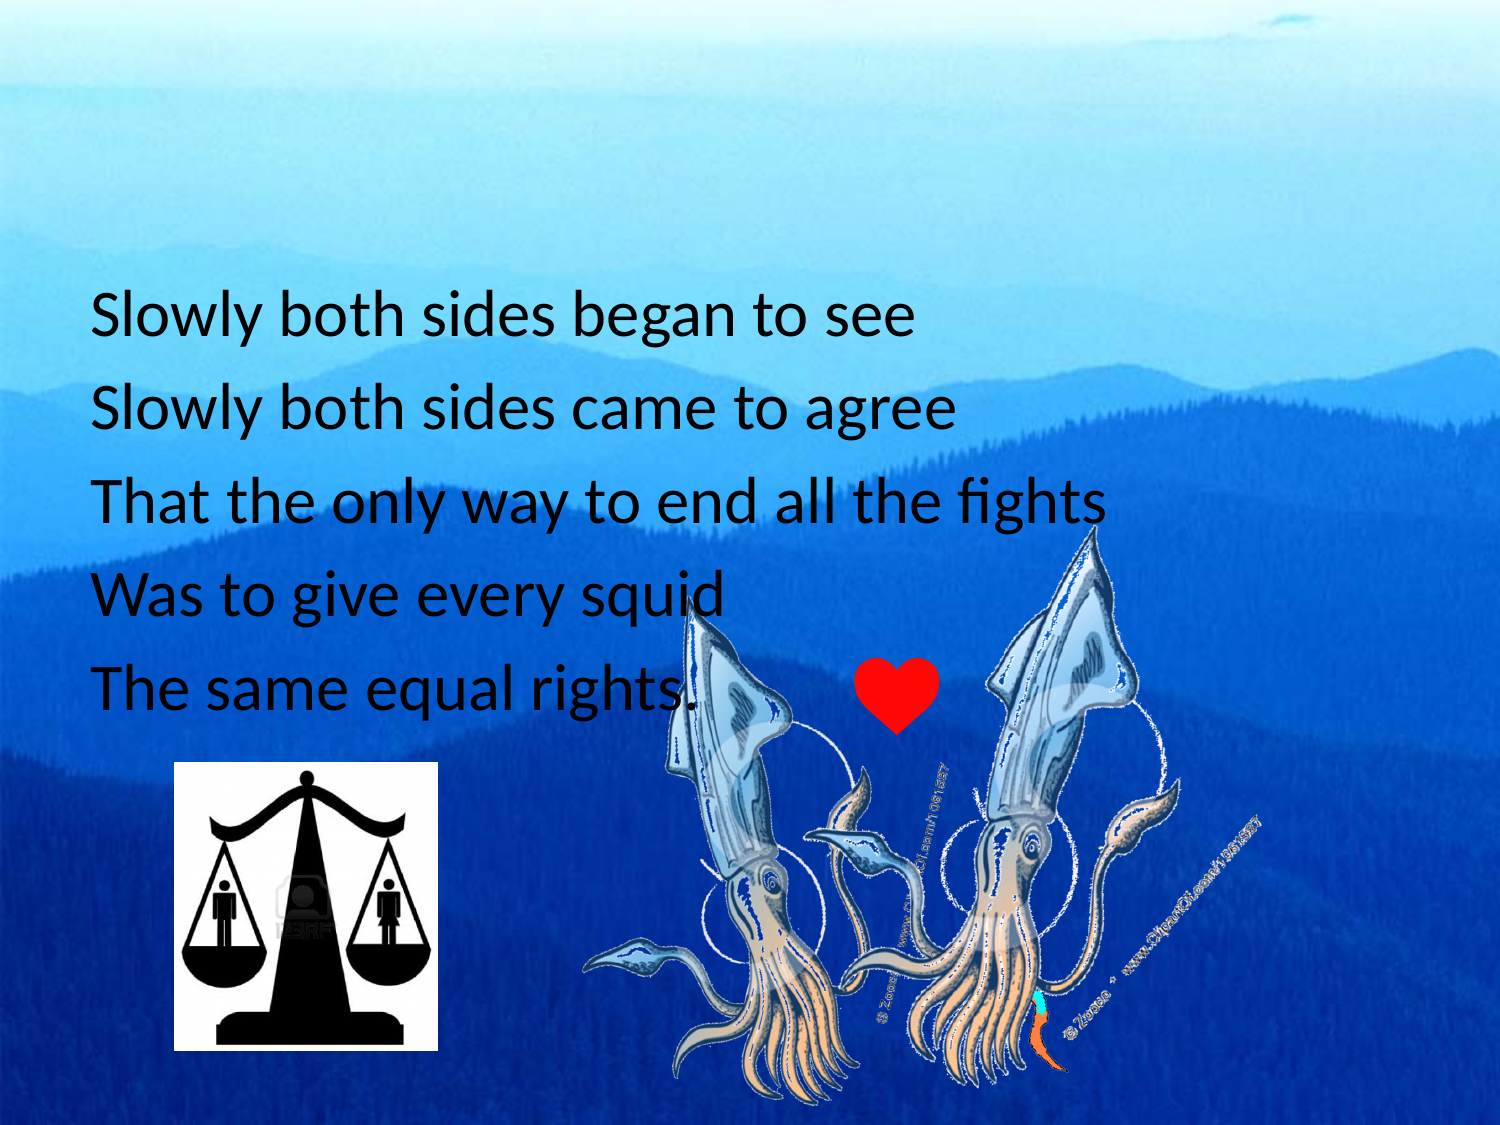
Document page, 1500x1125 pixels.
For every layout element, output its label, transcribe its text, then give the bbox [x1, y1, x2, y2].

list Slowly both sides began to see Slowly both sides came to agree That the only way to end all the fights Was to give every squid The same equal rights. [75, 262, 1425, 1005]
picture [0, 0, 1500, 1125]
